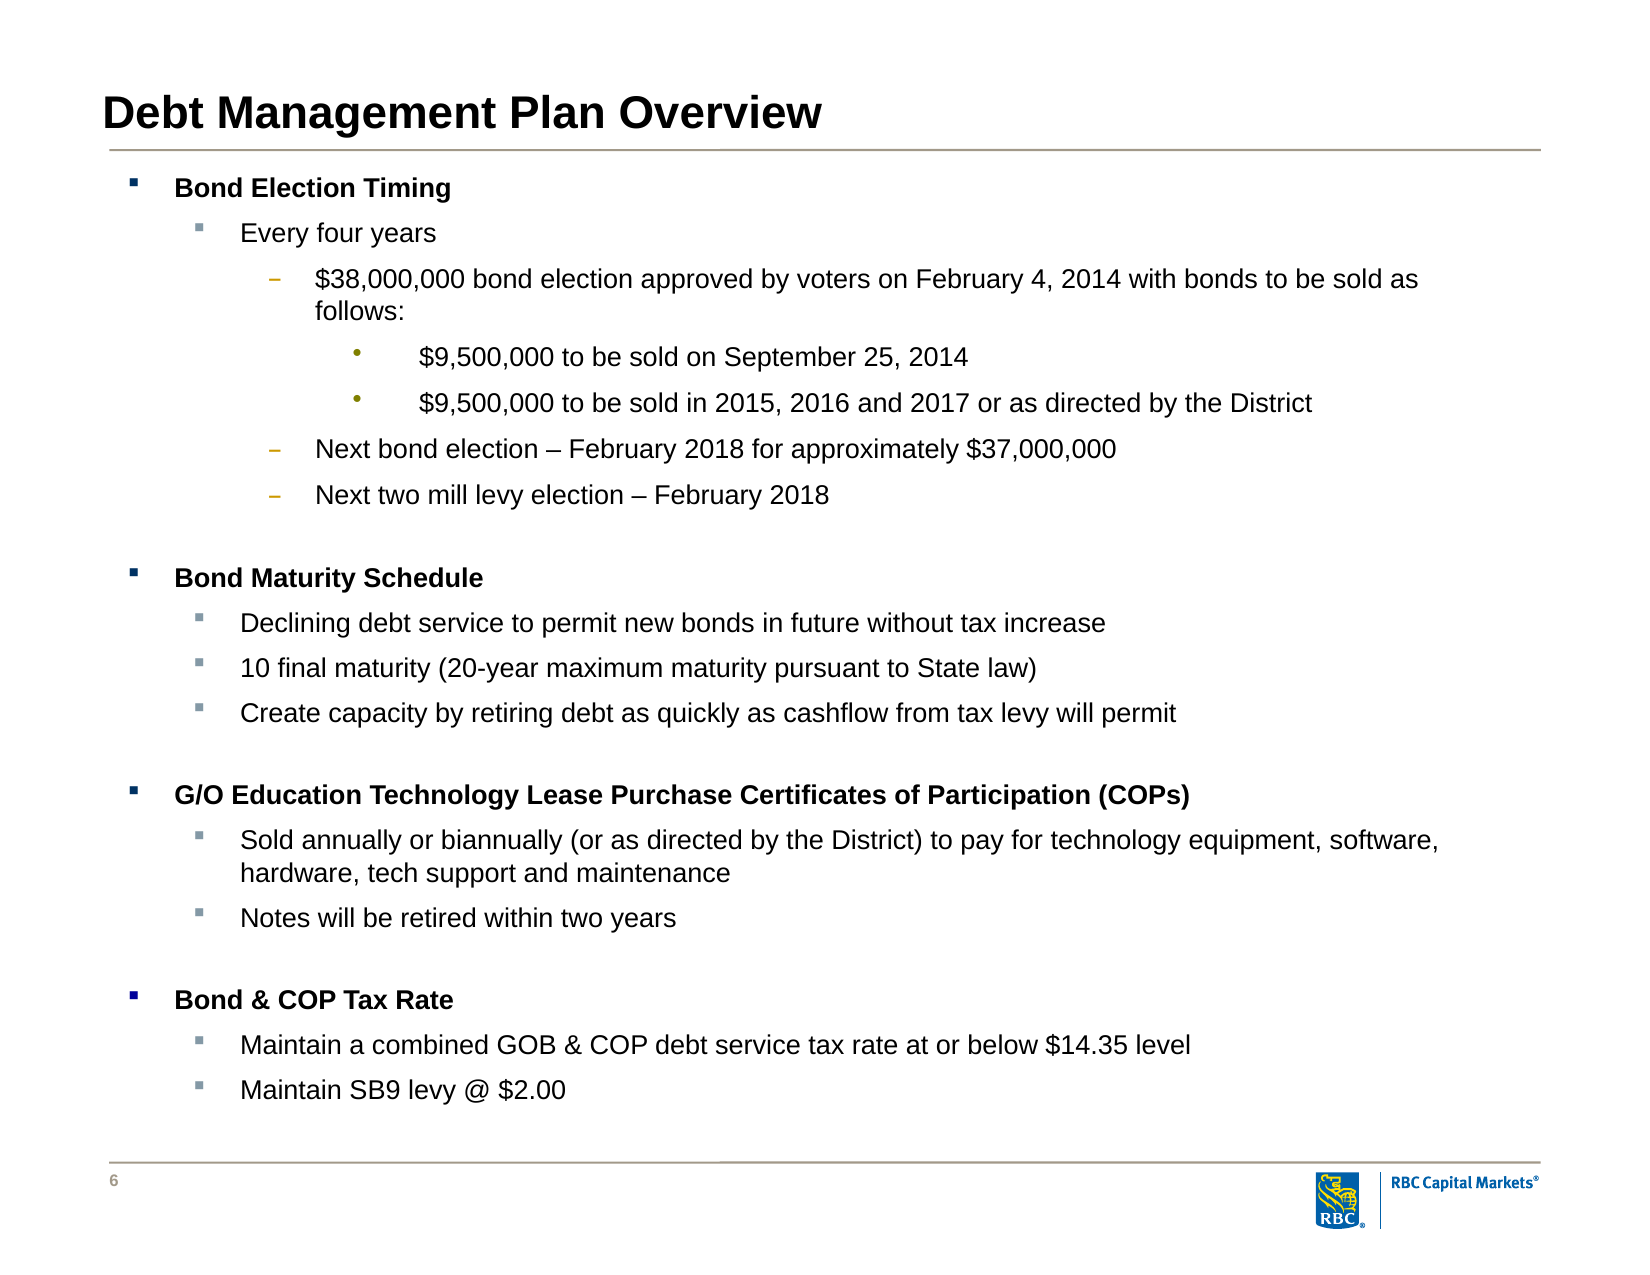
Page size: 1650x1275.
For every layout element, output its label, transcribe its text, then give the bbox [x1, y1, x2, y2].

slide_number 5 [109, 1169, 247, 1227]
text_box Bond Election Timing Every four years $38,000,000 bond election approved by voters on February 4, 2014 with bonds to be sold as follows: $9,500,000 to be sold on September 25, 2014 $9,500,000 to be sold in 2015, 2016 and 2017 or as directed by the District Next bond election – February 2018 for approximately $37,000,000 Next two mill levy election – February 2018 Bond Maturity Schedule Declining debt service to permit new bonds in future without tax increase 10 final maturity (20-year maximum maturity pursuant to State law) Create capacity by retiring debt as quickly as cashflow from tax levy will permit G/O Education Technology Lease Purchase Certificates of Participation (COPs) Sold annually or biannually (or as directed by the District) to pay for technology equipment, software, hardware, tech support and maintenance Notes will be retired within two years Bond & COP Tax Rate Maintain a combined GOB & COP debt service tax rate at or below $14.35 level Maintain SB9 levy @ $2.00 [112, 162, 1525, 1113]
text_box Debt Management Plan Overview [87, 75, 1250, 145]
